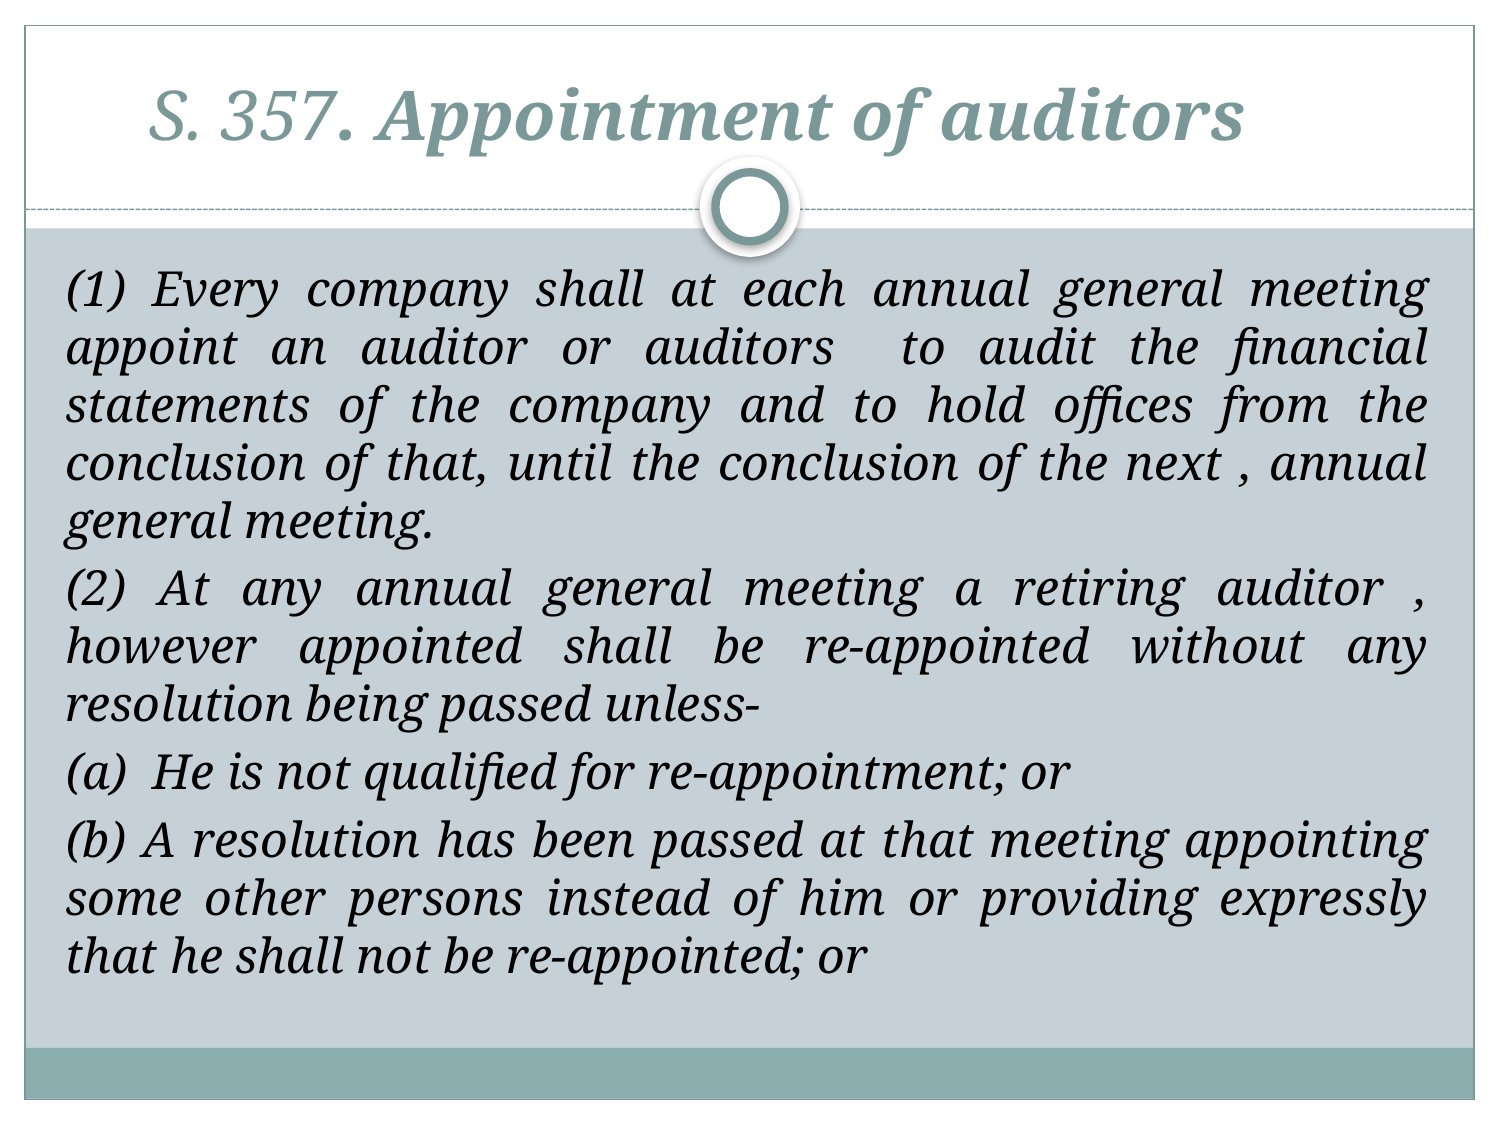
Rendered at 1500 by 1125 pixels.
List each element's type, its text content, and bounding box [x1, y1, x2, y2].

title S. 357. Appointment of auditors [49, 37, 1450, 162]
list (1) Every company shall at each annual general meeting appoint an auditor or auditors to audit the financial statements of the company and to hold offices from the conclusion of that, until the conclusion of the next , annual general meeting. (2) At any annual general meeting a retiring auditor , however appointed shall be re-appointed without any resolution being passed unless- (a) He is not qualified for re-appointment; or (b) A resolution has been passed at that meeting appointing some other persons instead of him or providing expressly that he shall not be re-appointed; or [49, 250, 1445, 1001]
